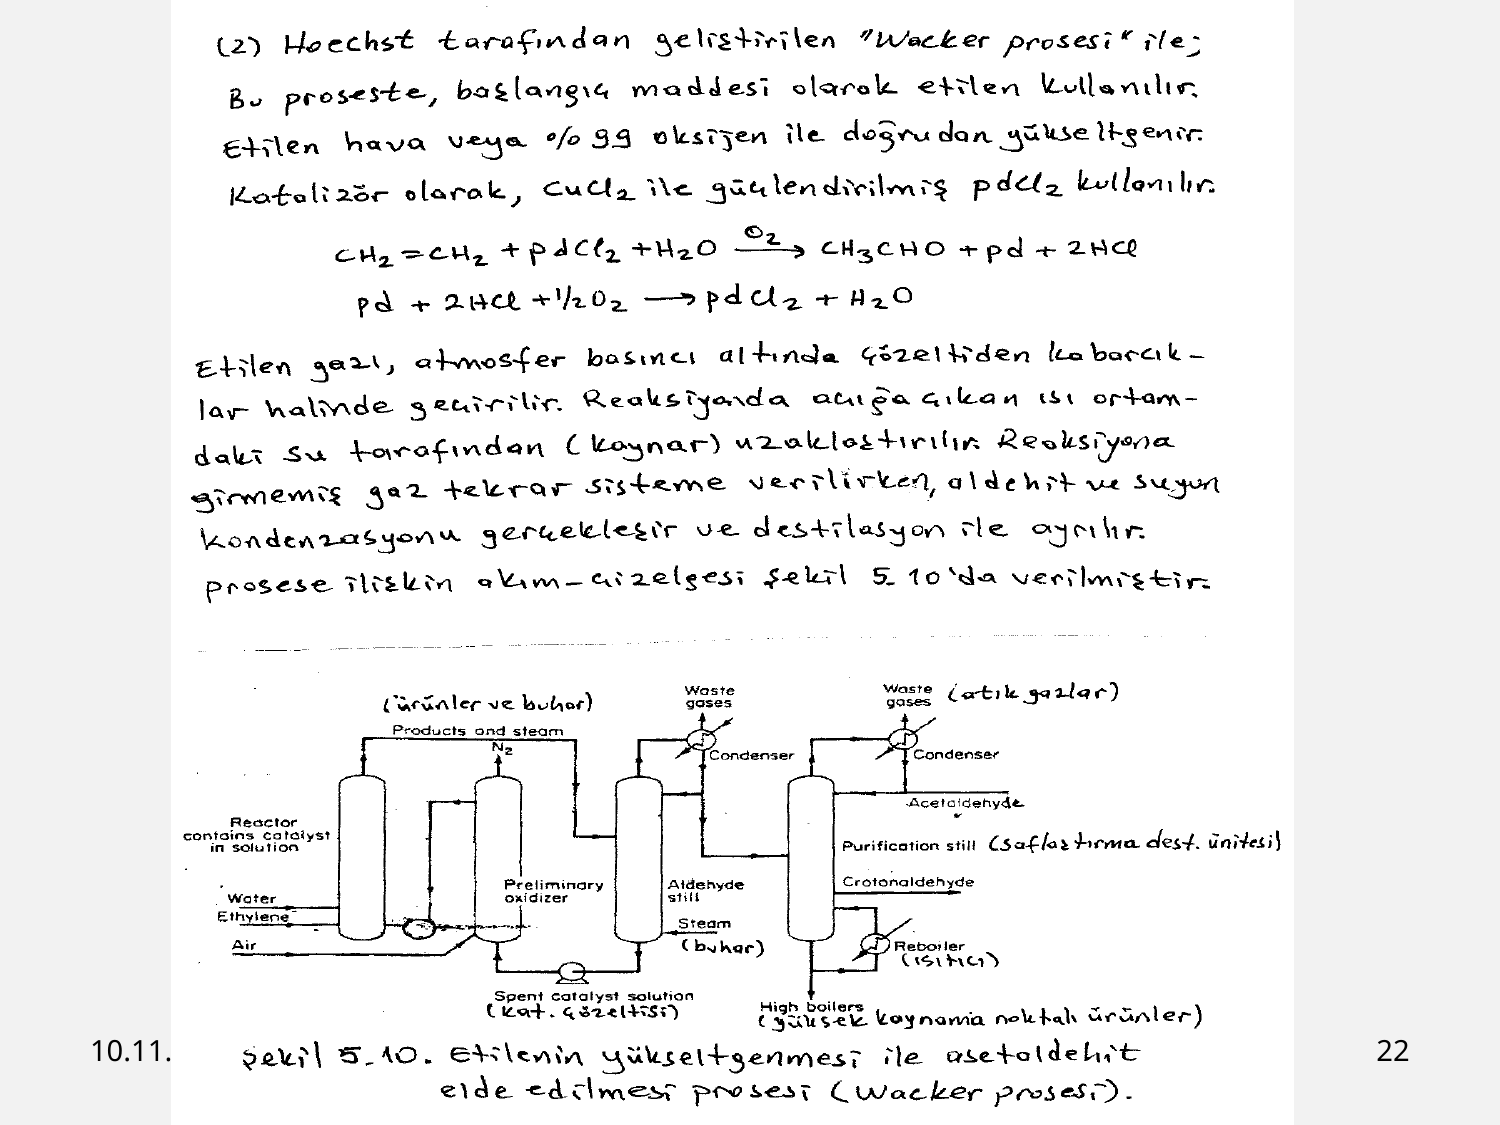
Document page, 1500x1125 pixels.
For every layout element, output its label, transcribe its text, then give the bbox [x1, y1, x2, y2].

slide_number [75, 1024, 165, 1103]
slide_number 22 [1299, 1024, 1425, 1103]
picture [170, 0, 1294, 1125]
